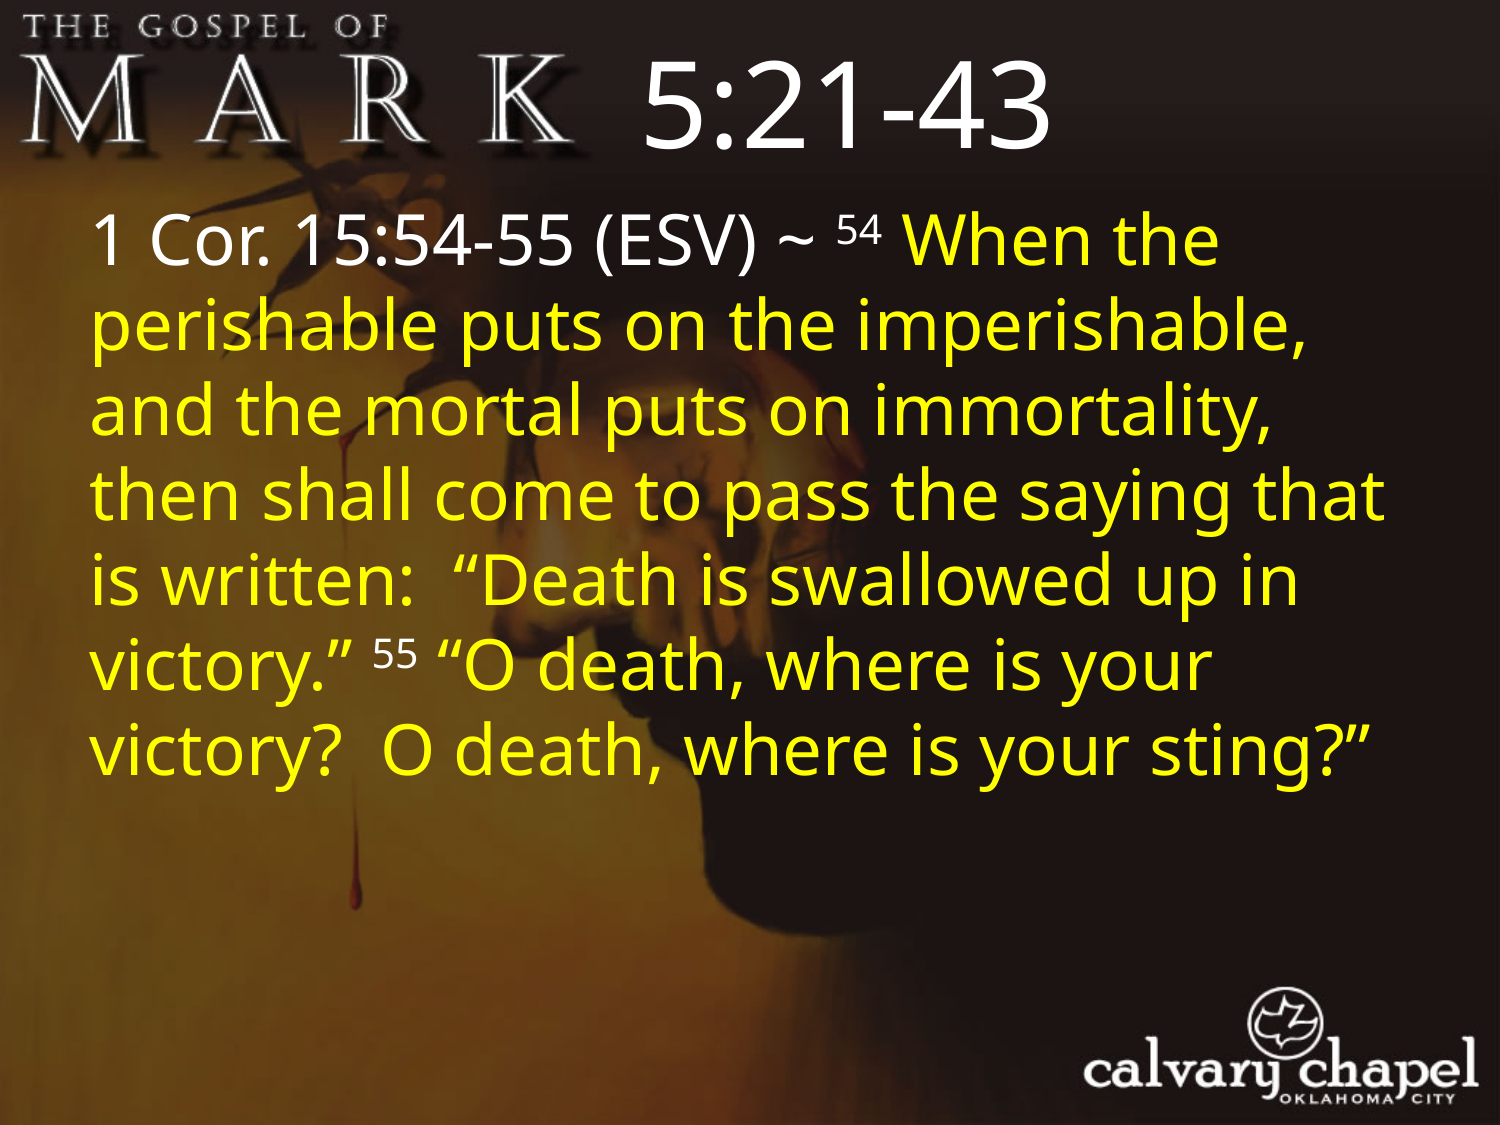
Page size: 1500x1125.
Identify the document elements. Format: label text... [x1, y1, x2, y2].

text_box 1 Cor. 15:54-55 (ESV) ~ 54 When the perishable puts on the imperishable, and the mortal puts on immortality, then shall come to pass the saying that is written: “Death is swallowed up in victory.” 55 “O death, where is your victory? O death, where is your sting?” [74, 187, 1425, 797]
text_box 5:21-43 [624, 20, 1425, 180]
picture [0, 0, 1500, 1125]
